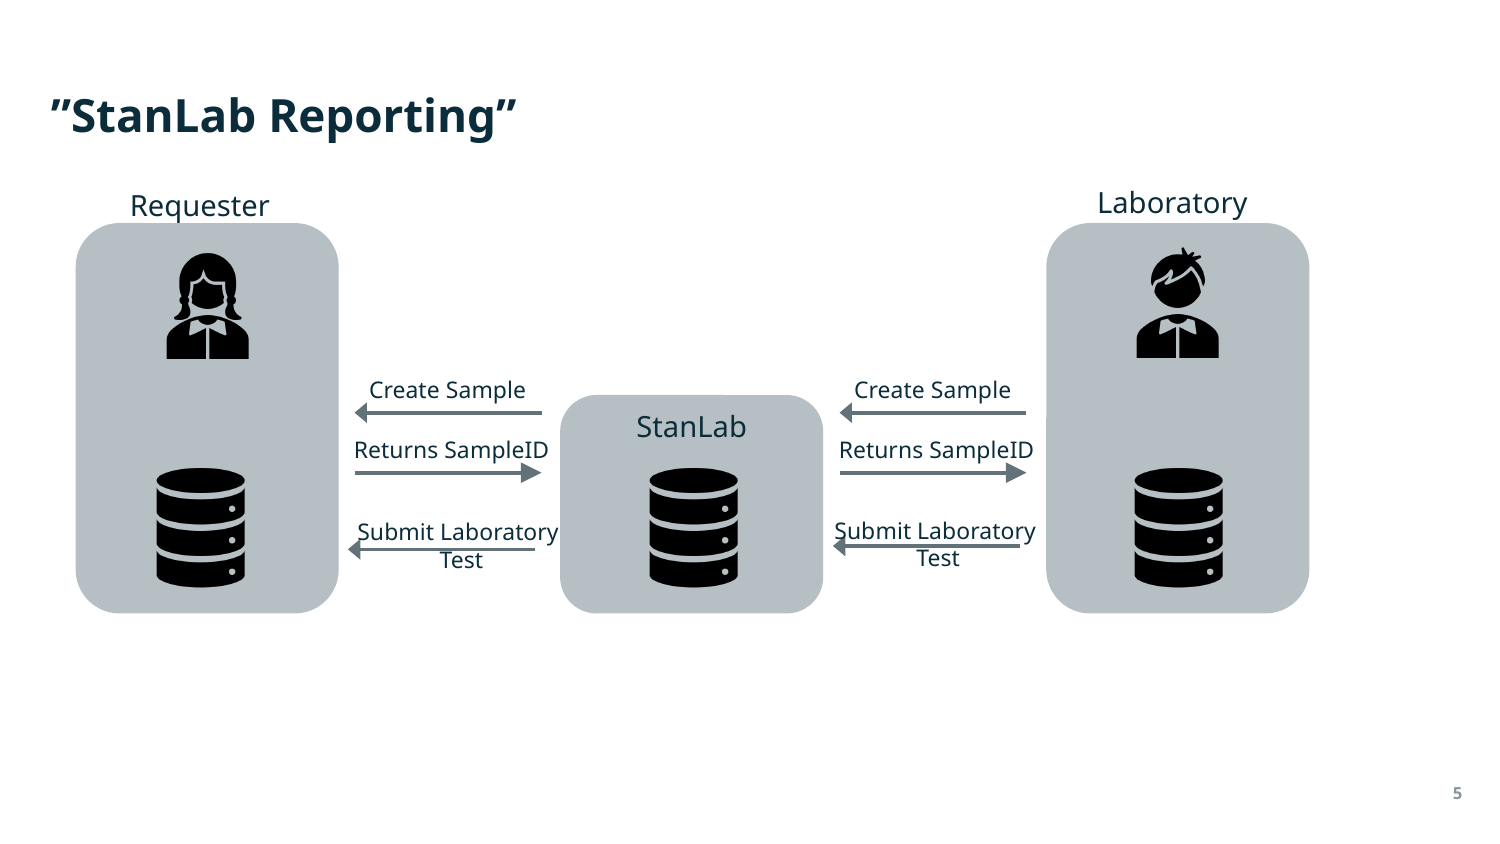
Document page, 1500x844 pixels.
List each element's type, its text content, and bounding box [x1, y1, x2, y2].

picture [1103, 452, 1254, 603]
text_box Returns SampleID [353, 435, 550, 464]
slide_number 5 [1393, 784, 1463, 805]
picture [1102, 229, 1253, 380]
text_box [74, 221, 340, 615]
text_box Create Sample [369, 375, 527, 404]
text_box StanLab [636, 408, 748, 444]
title ”StanLab Reporting” [50, 86, 1450, 138]
text_box [559, 393, 825, 615]
picture [618, 452, 769, 603]
text_box Create Sample [854, 375, 1012, 404]
picture [132, 230, 283, 381]
text_box [1045, 221, 1311, 615]
text_box Submit Laboratory Test [834, 516, 1036, 572]
picture [125, 452, 276, 603]
text_box Returns SampleID [838, 435, 1035, 464]
text_box Requester [129, 186, 270, 222]
text_box Submit Laboratory Test [357, 517, 560, 573]
text_box Laboratory [1097, 184, 1248, 220]
